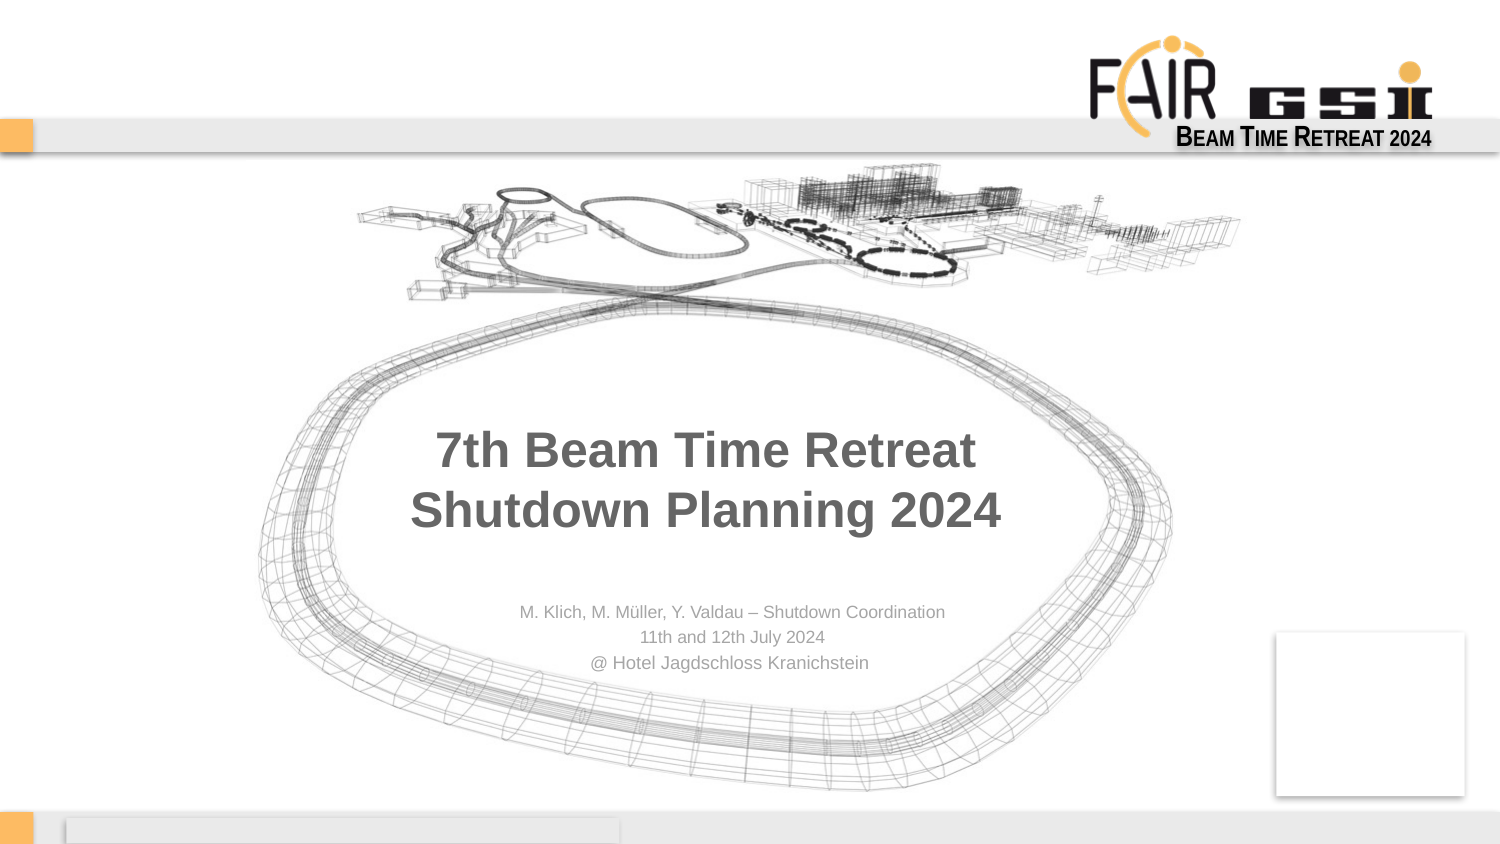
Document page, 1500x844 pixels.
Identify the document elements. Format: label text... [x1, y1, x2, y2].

text_box BEAM TIME RETREAT 2024 [1151, 118, 1457, 152]
picture [1089, 33, 1217, 140]
picture [1248, 59, 1434, 118]
title 7th Beam Time Retreat Shutdown Planning 2024 [352, 402, 1059, 546]
subtitle M. Klich, M. Müller, Y. Valdau – Shutdown Coordination 11th and 12th July 2024 @ Hotel Jagdschloss Kranichstein [379, 593, 1086, 682]
picture [246, 160, 1248, 797]
